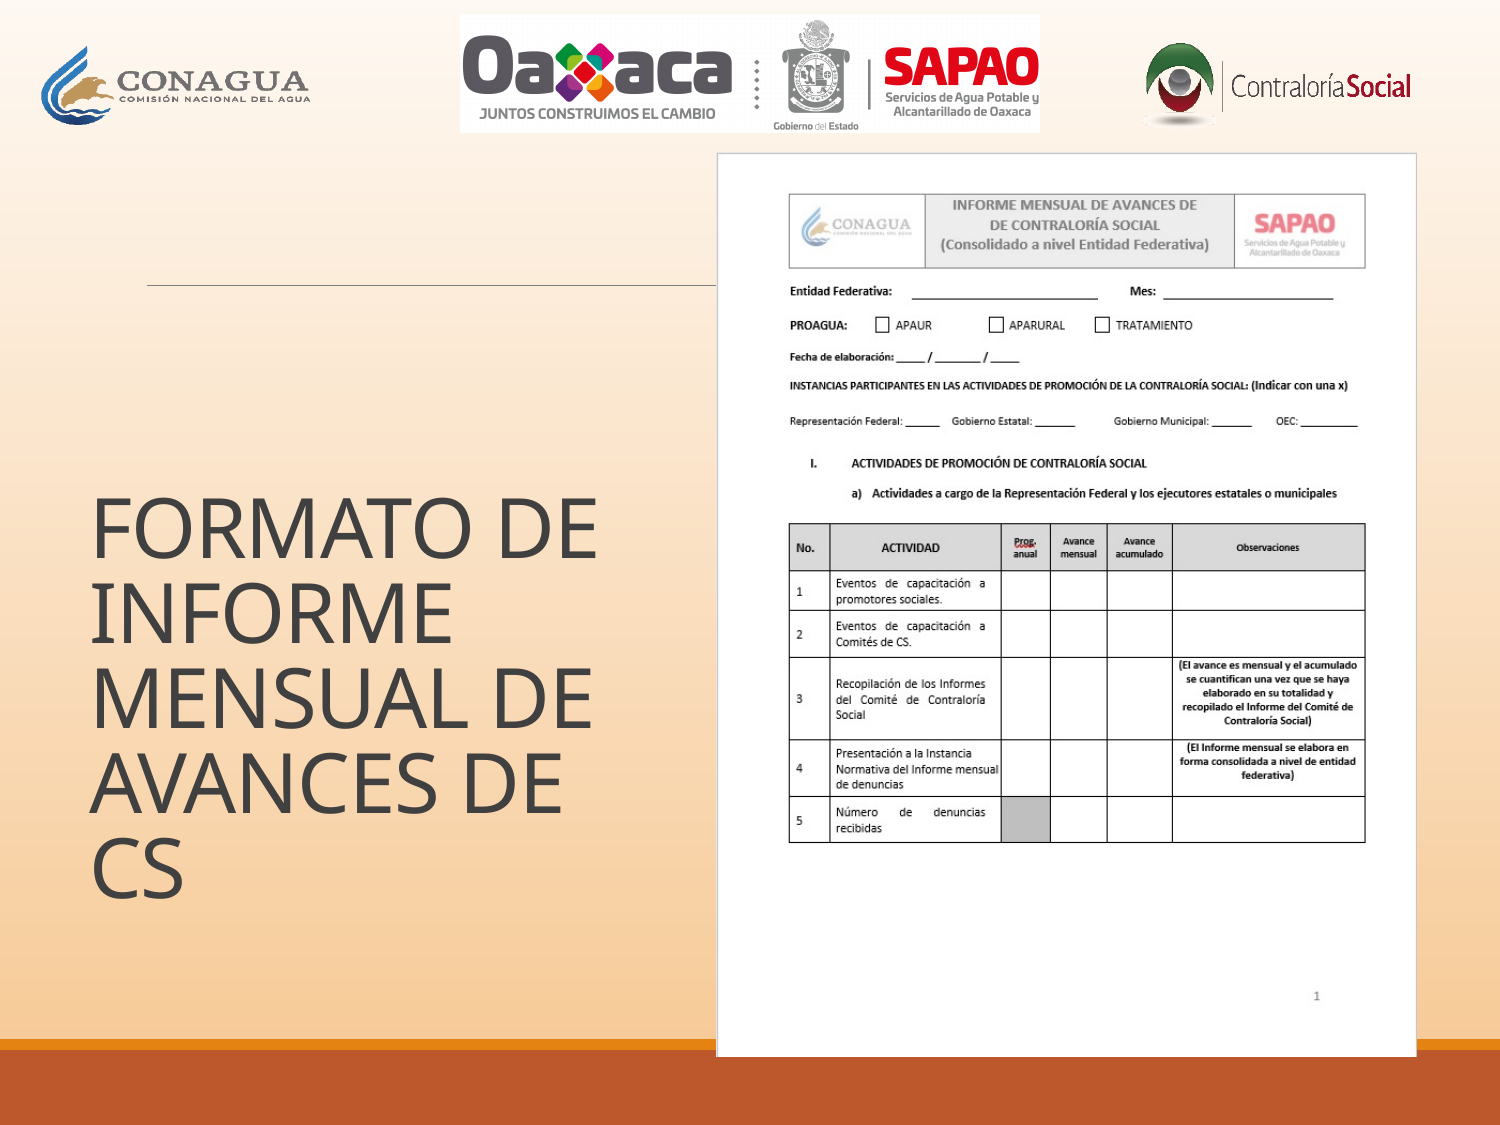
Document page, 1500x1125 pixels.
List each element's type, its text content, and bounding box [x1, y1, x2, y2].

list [715, 152, 1417, 1058]
picture [28, 38, 330, 134]
title FORMATO DE INFORME MENSUAL DE AVANCES DE CS [74, 488, 643, 924]
picture [1134, 38, 1417, 134]
picture [460, 13, 1040, 134]
